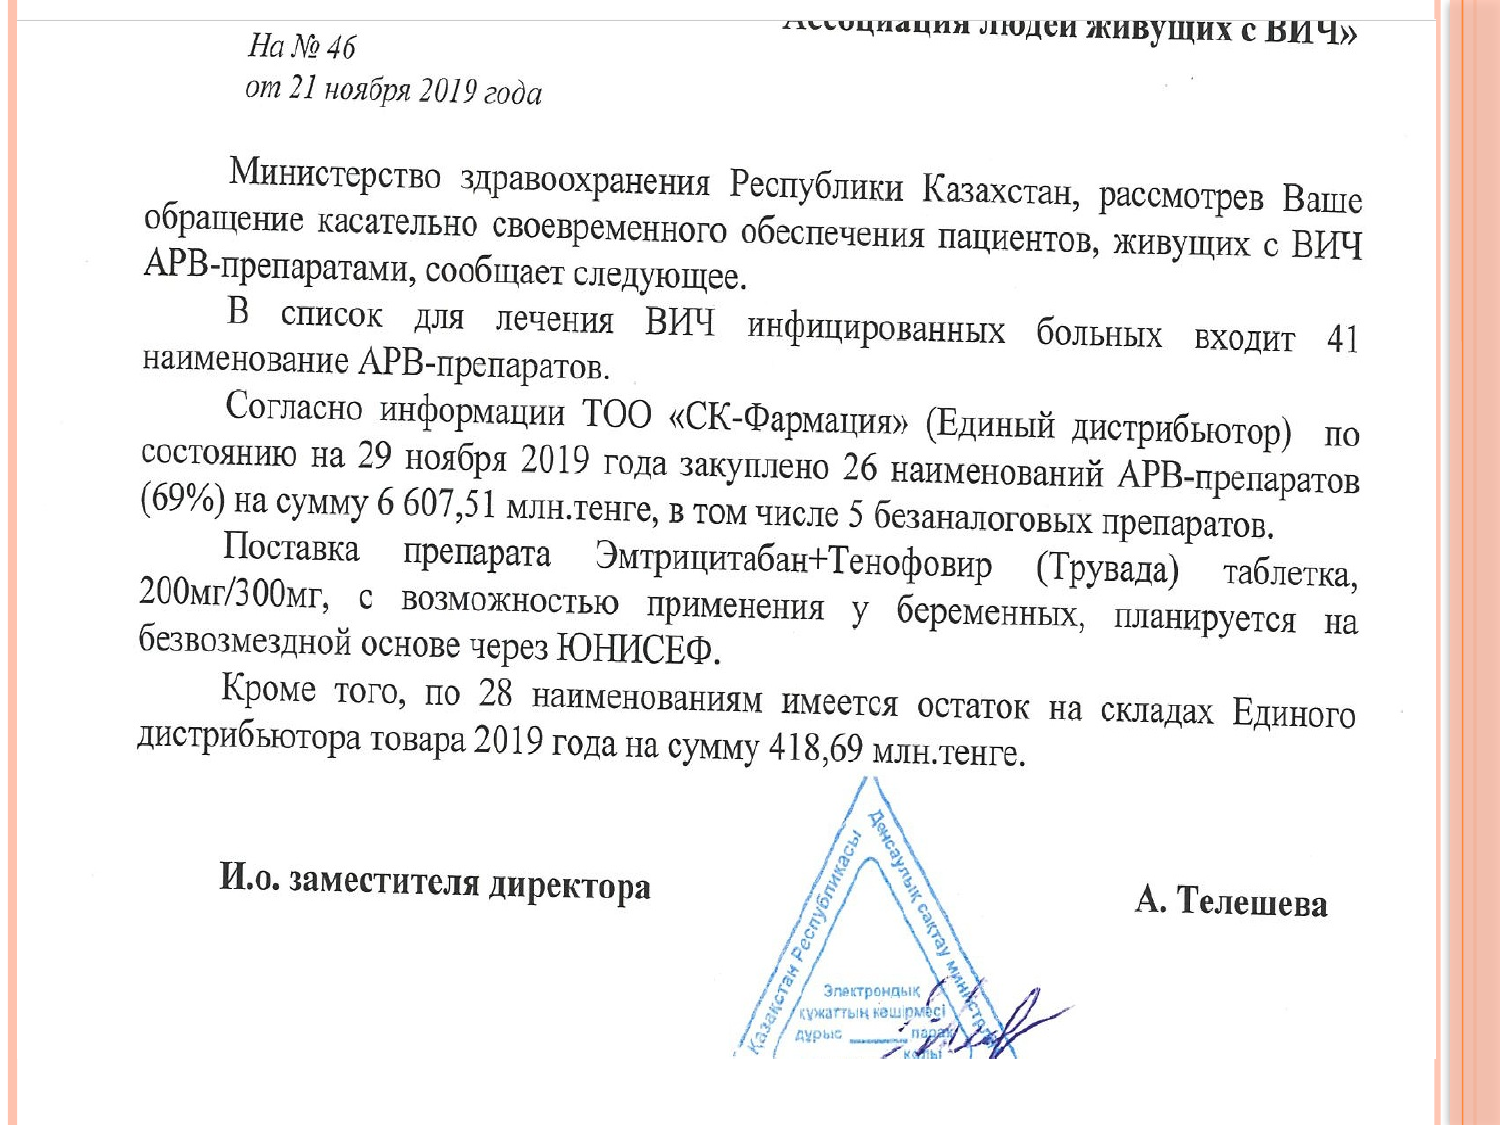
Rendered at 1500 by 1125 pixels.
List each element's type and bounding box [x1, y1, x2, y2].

list [17, 18, 1436, 1060]
